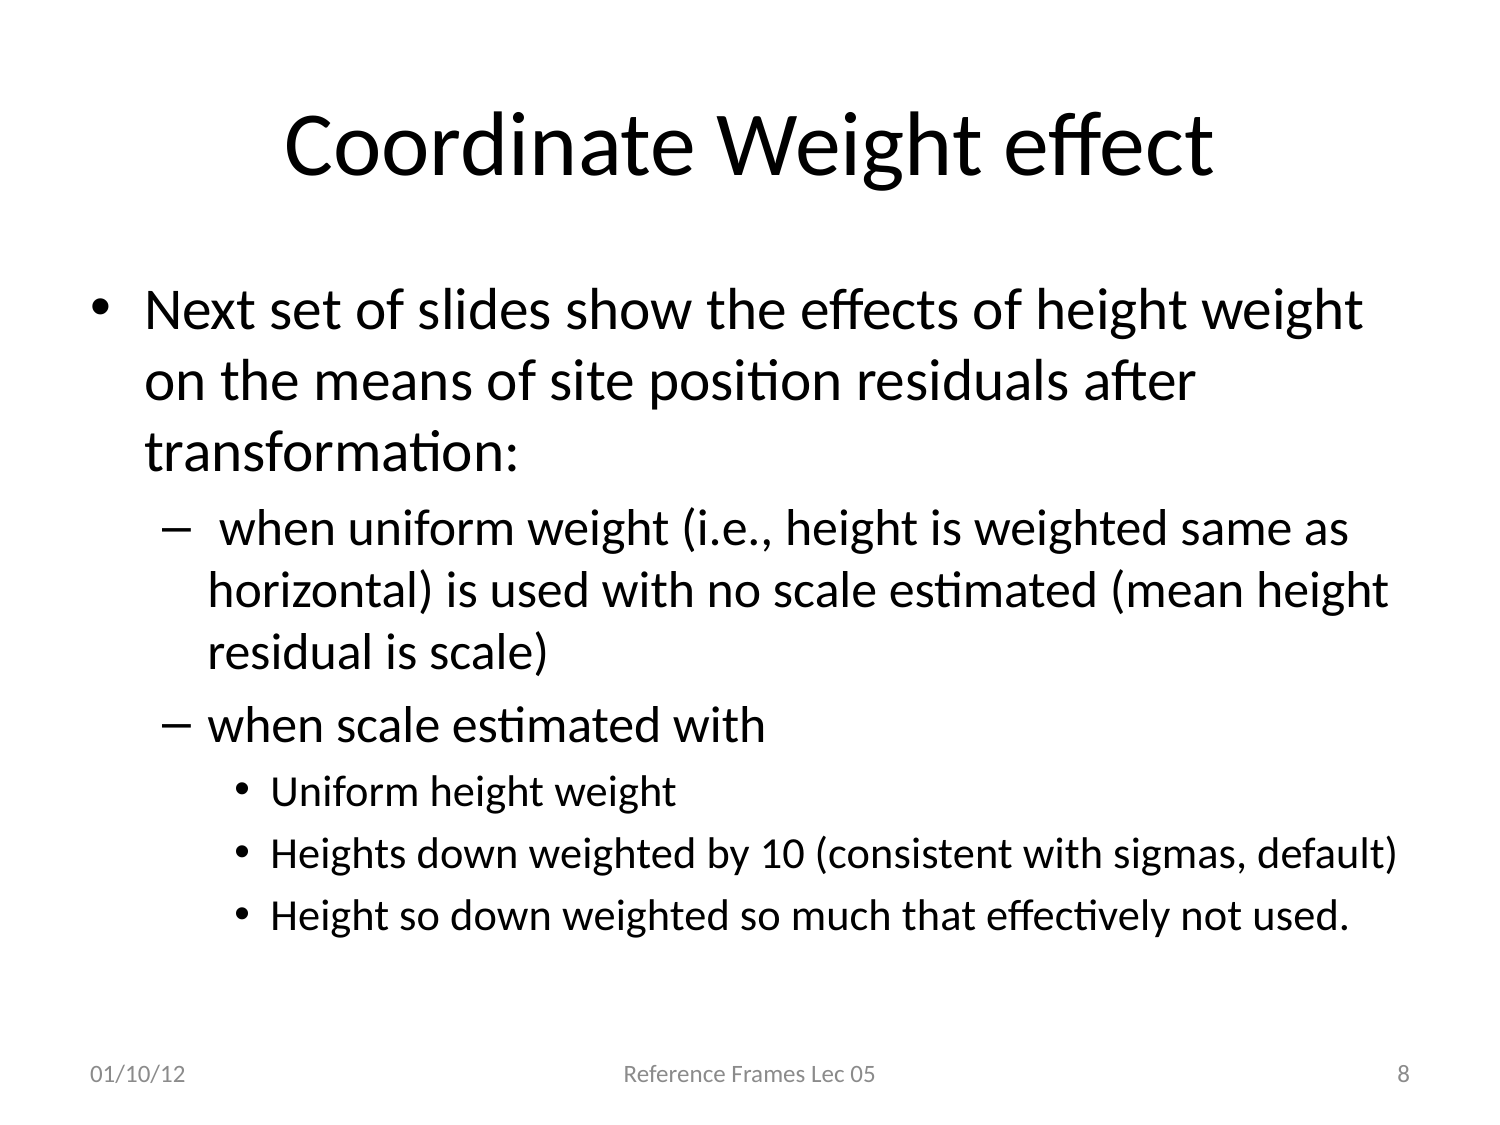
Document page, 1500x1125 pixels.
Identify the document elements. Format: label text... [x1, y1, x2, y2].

footer Reference Frames Lec 05 [512, 1042, 988, 1103]
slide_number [75, 1042, 425, 1103]
list Next set of slides show the effects of height weight on the means of site position residuals after transformation: when uniform weight (i.e., height is weighted same as horizontal) is used with no scale estimated (mean height residual is scale) when scale estimated with Uniform height weight Heights down weighted by 10 (consistent with sigmas, default) Height so down weighted so much that effectively not used. [75, 262, 1425, 1005]
slide_number 8 [1074, 1042, 1425, 1103]
title Coordinate Weight effect [75, 45, 1425, 233]
